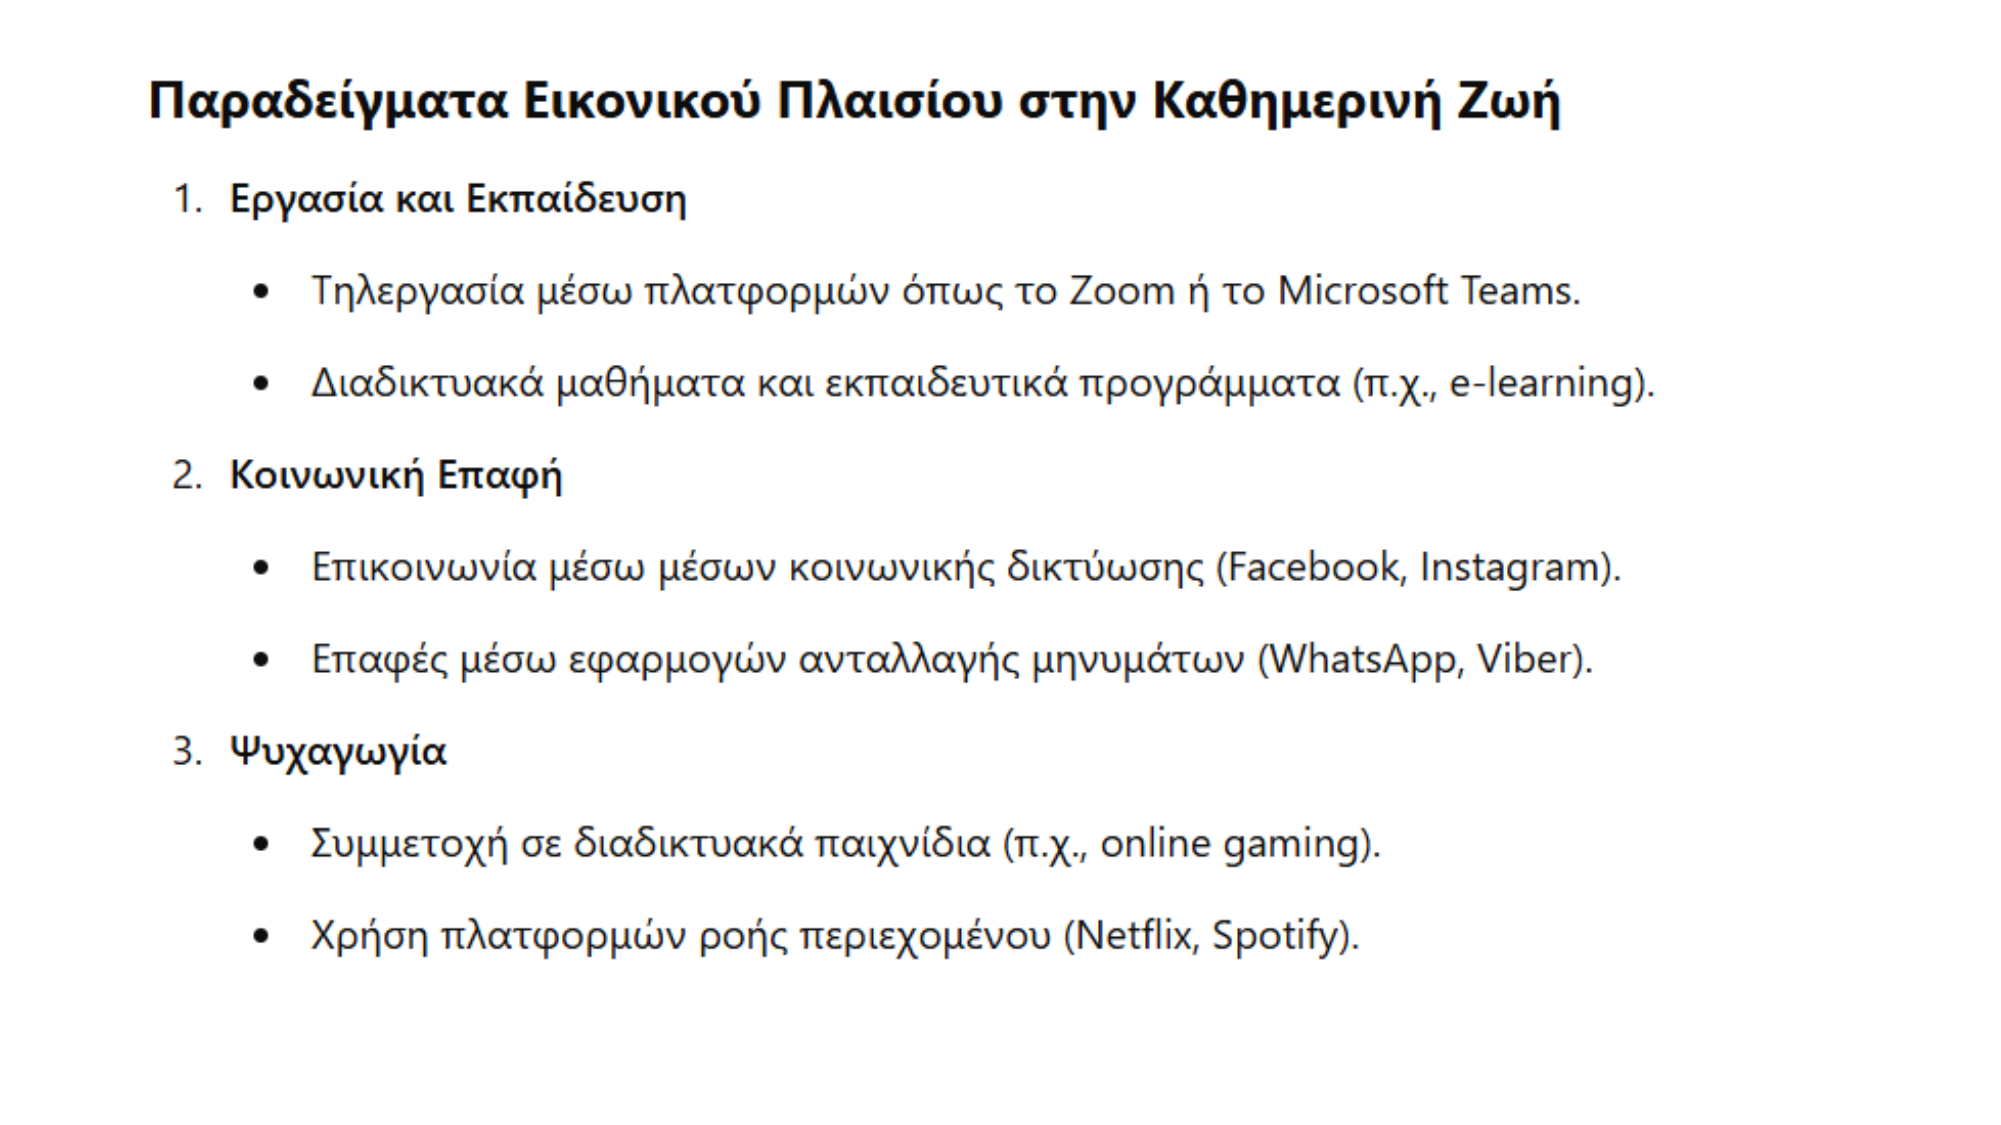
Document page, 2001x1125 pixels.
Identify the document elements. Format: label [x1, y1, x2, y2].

picture [109, 59, 1686, 983]
